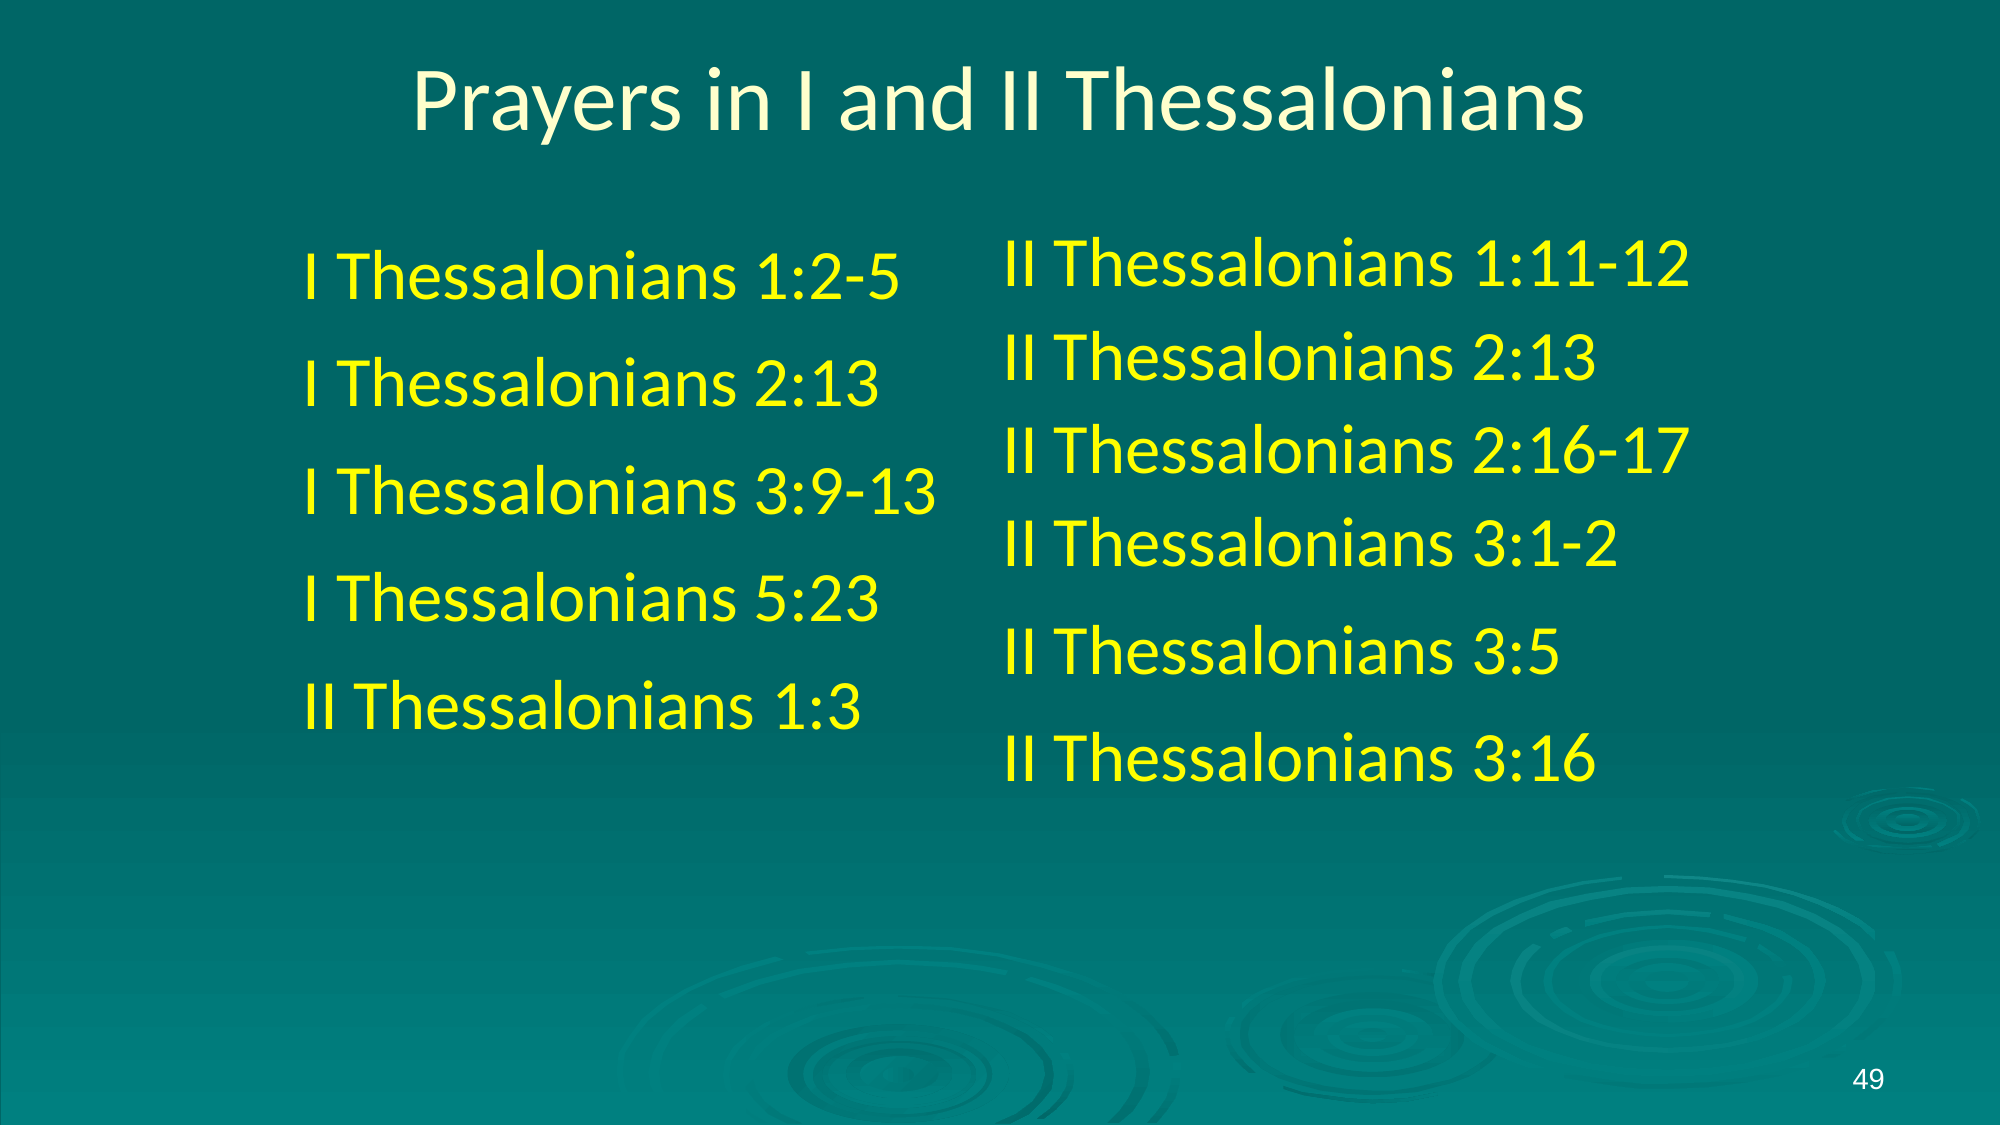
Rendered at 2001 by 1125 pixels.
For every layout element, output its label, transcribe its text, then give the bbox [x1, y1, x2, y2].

list I Thessalonians 1:2-5 I Thessalonians 2:13 I Thessalonians 3:9-13 I Thessalonians 5:23 II Thessalonians 1:3 [287, 212, 976, 813]
title Prayers in I and II Thessalonians [299, 0, 1701, 188]
text_box II Thessalonians 1:11-12 II Thessalonians 2:13 II Thessalonians 2:16-17 II Thessalonians 3:1-2 II Thessalonians 3:5 II Thessalonians 3:16 [987, 199, 1725, 800]
slide_number 49 [1433, 1024, 1901, 1103]
